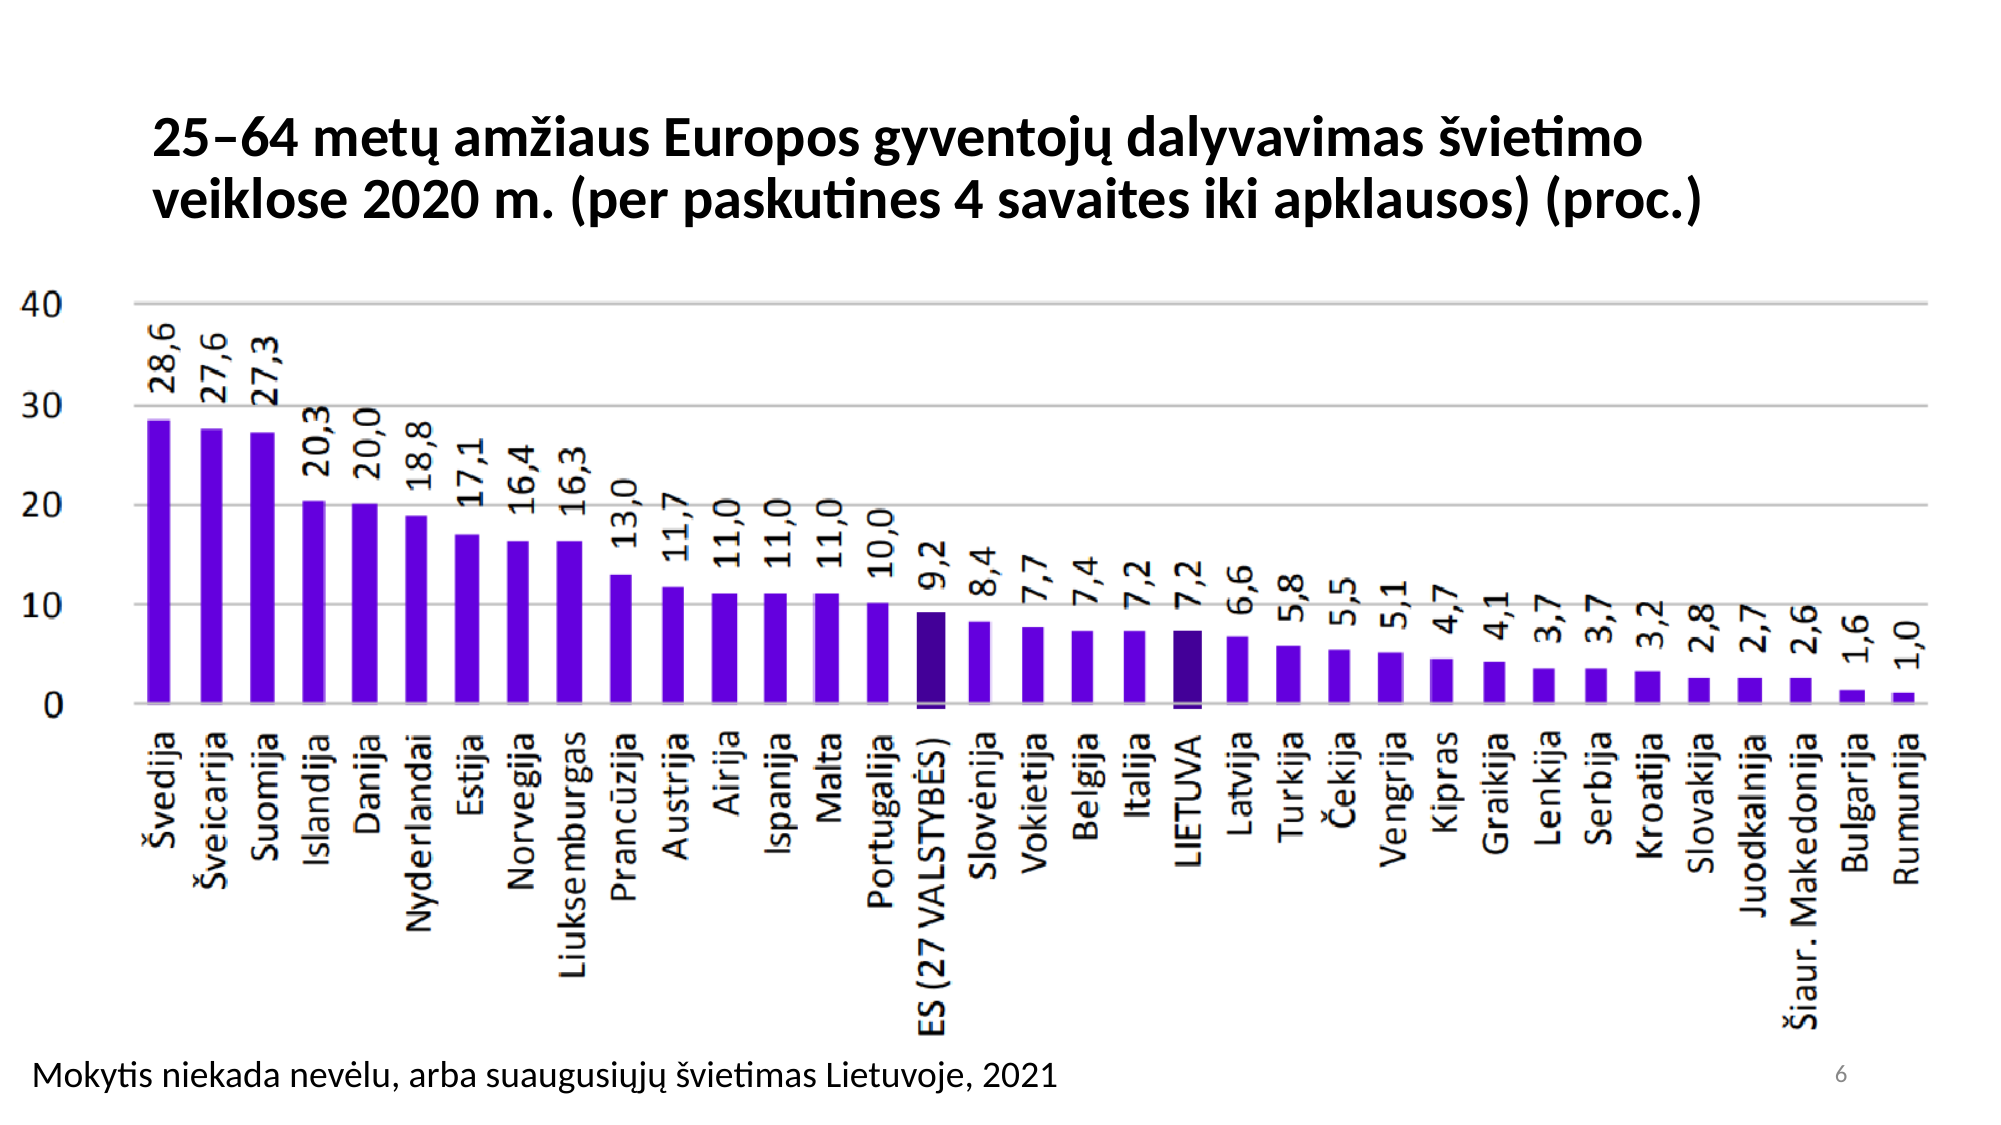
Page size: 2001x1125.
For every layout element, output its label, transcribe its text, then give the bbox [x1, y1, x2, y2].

picture [16, 277, 1984, 1058]
slide_number ‹#› [1412, 1069, 1863, 1103]
text_box Mokytis niekada nevėlu, arba suaugusiųjų švietimas Lietuvoje, 2021 [16, 1067, 1153, 1103]
title 25–64 metų amžiaus Europos gyventojų dalyvavimas švietimo veiklose 2020 m. (per paskutines 4 savaites iki apklausos) (proc.) [137, 59, 1863, 273]
